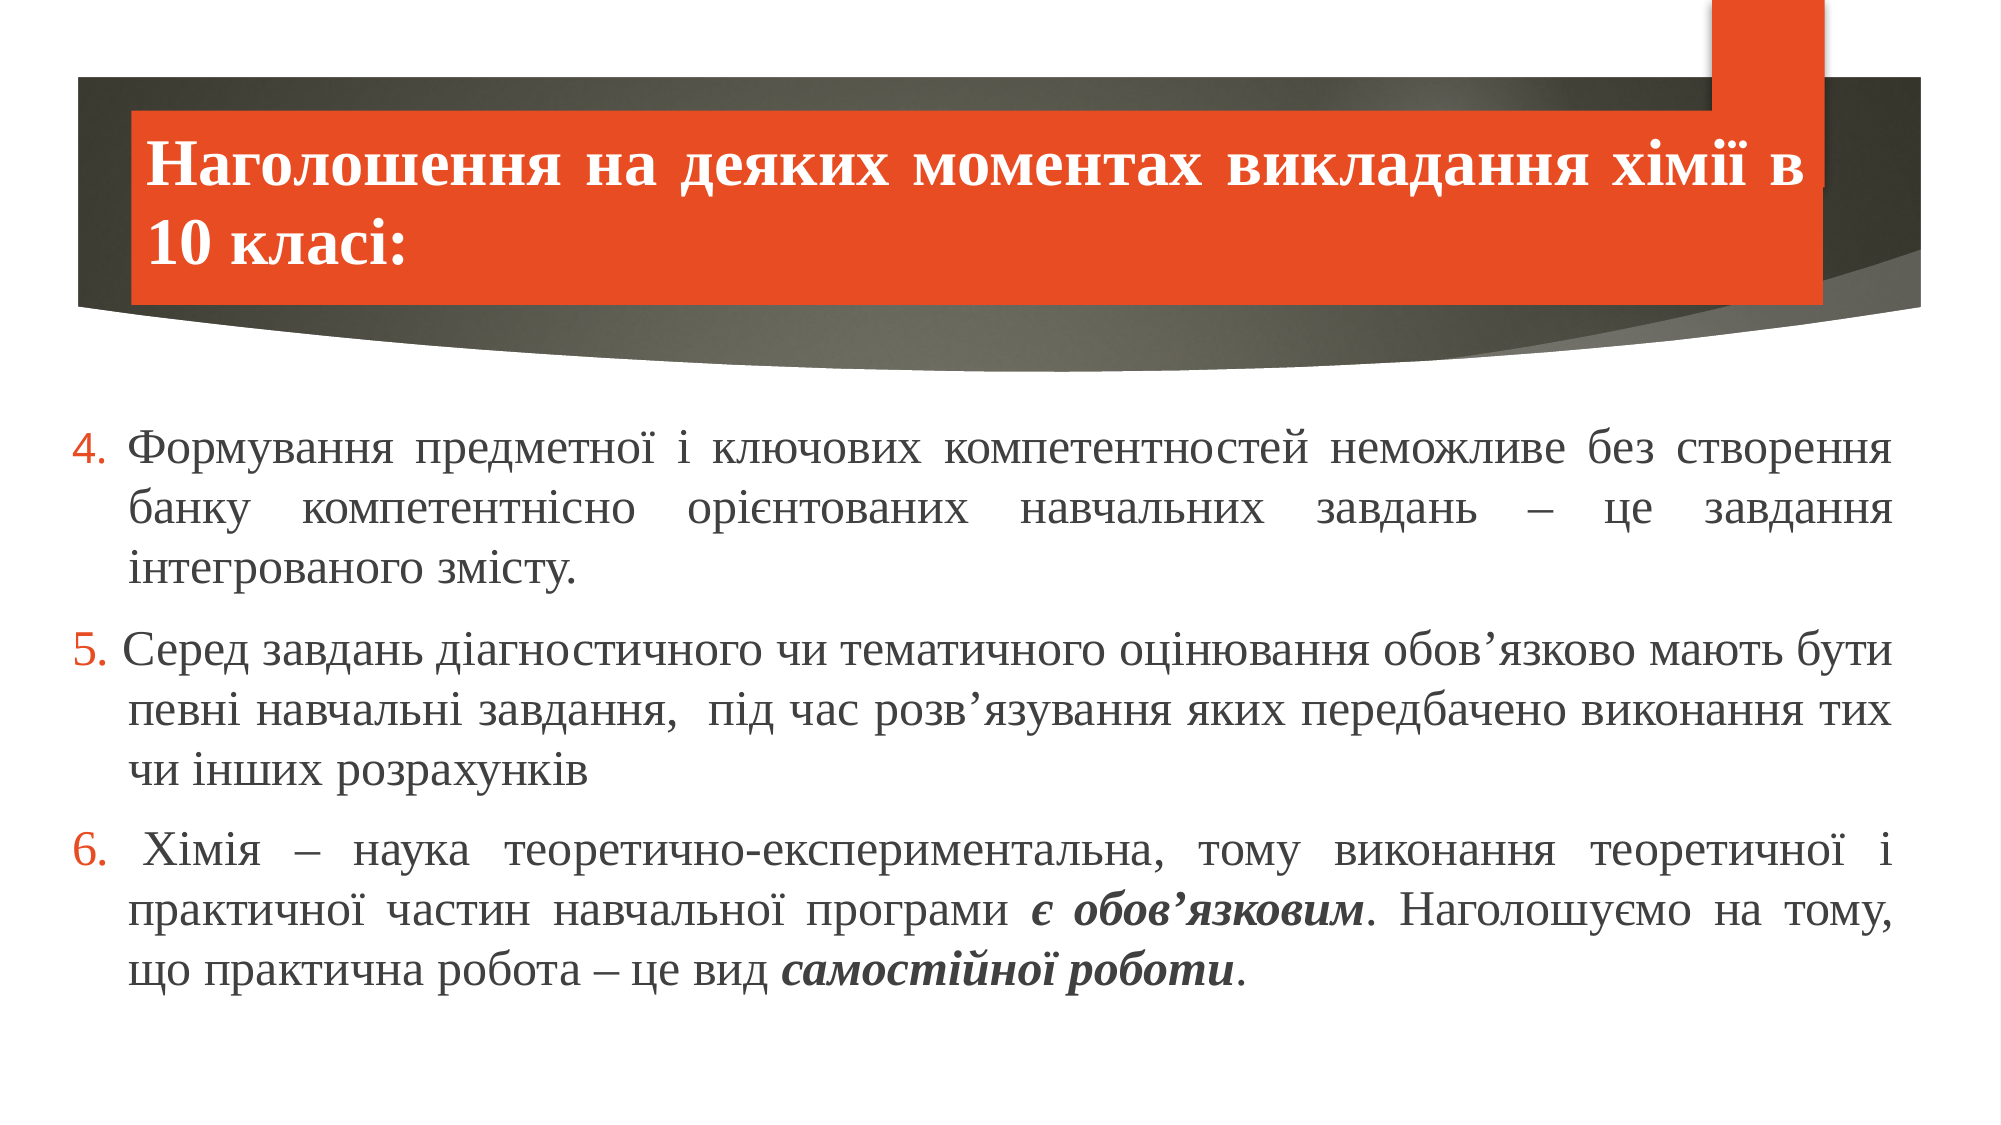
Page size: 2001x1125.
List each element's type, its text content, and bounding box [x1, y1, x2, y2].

list PISA [511, 42, 1693, 91]
list Наголошення на деяких моментах викладання хімії в 10 класі: [131, 110, 1823, 305]
list 4. Формування предметної і ключових компетентностей неможливе без створення банку компетентнісно орієнтованих навчальних завдань – це завдання інтегрованого змісту. 5. Серед завдань діагностичного чи тематичного оцінювання обов’язково мають бути певні навчальні завдання, під час розв’язування яких передбачено виконання тих чи інших розрахунків 6. Хімія – наука теоретично-експериментальна, тому виконання теоретичної і практичної частин навчальної програми є обов’язковим. Наголошуємо на тому, що практична робота – це вид самостійної роботи. [57, 406, 1910, 1065]
picture [1823, 78, 1920, 280]
picture [79, 78, 1727, 371]
